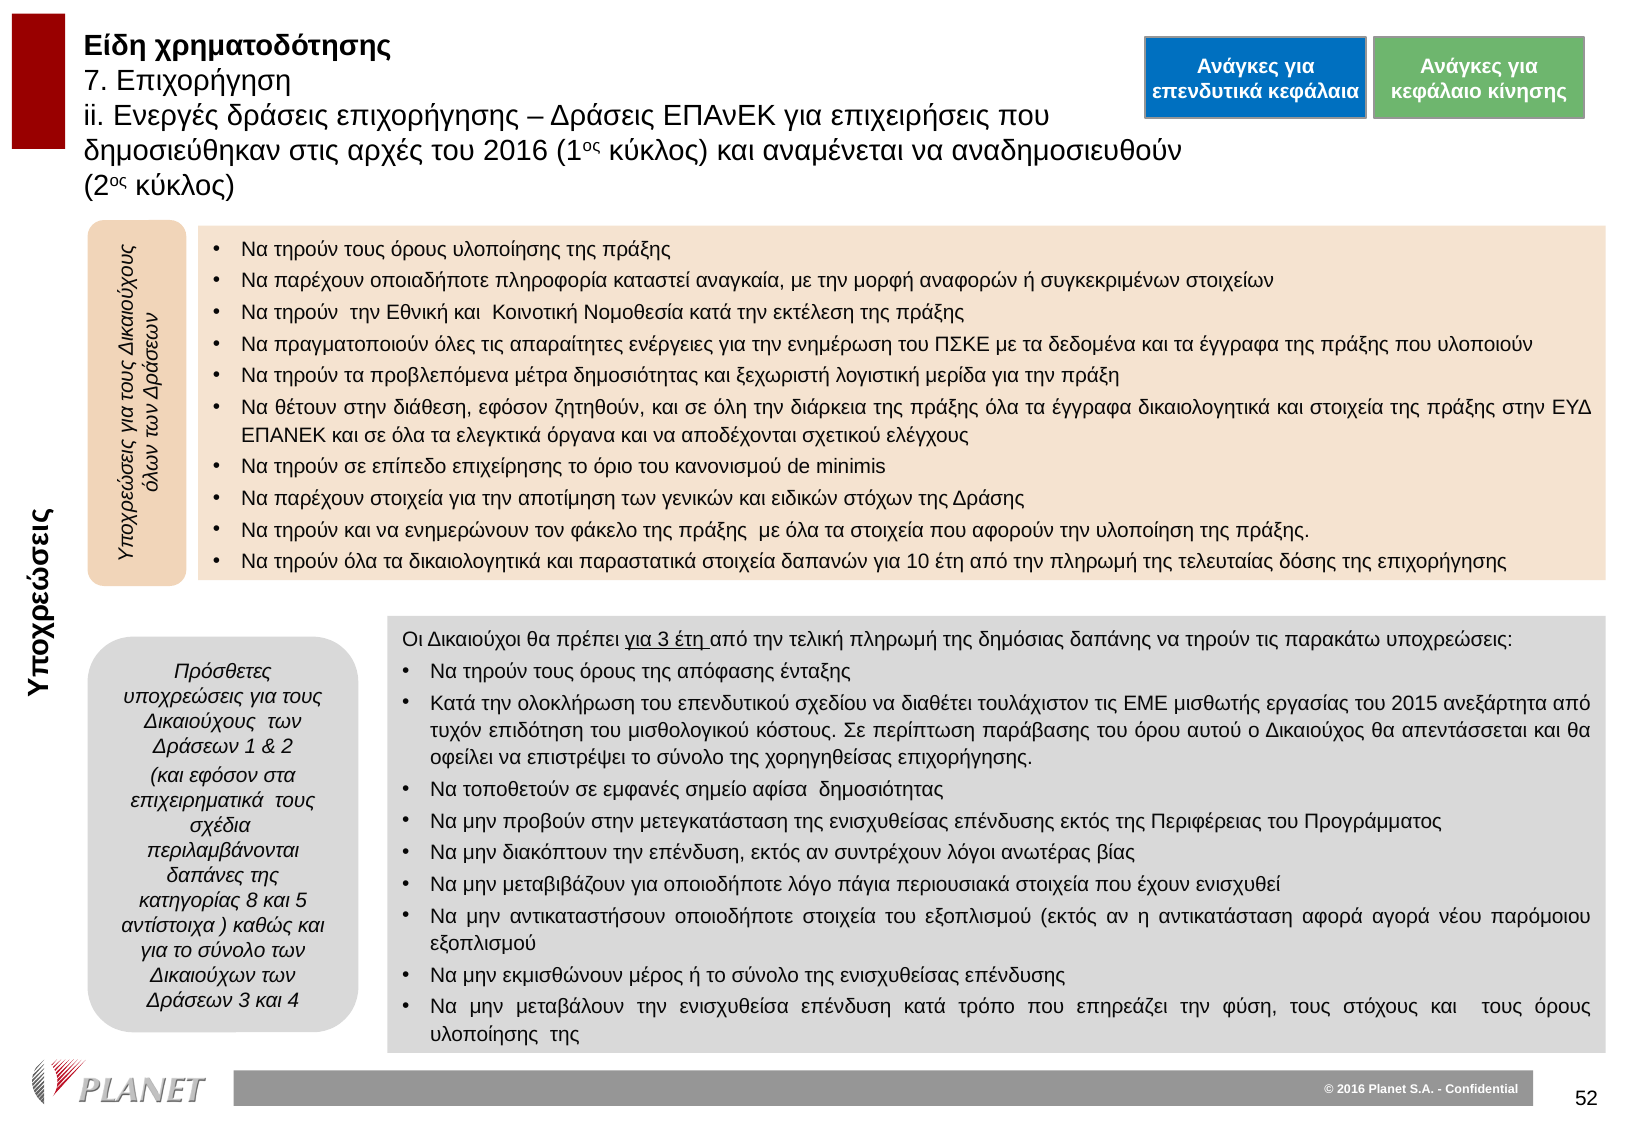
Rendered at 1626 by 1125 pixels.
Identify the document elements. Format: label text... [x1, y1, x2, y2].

text_box Υποχρεώσεις για τους Δικαιούχους όλων των Δράσεων [87, 219, 187, 587]
picture [32, 1059, 281, 1106]
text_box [1144, 36, 1585, 119]
text_box Υποχρεώσεις [18, 0, 54, 698]
text_box Οι Δικαιούχοι θα πρέπει για 3 έτη από την τελική πληρωμή της δημόσιας δαπάνης να τηρούν τις παρακάτω υποχρεώσεις: Να τηρούν τους όρους της απόφασης ένταξης Κατά την ολοκλήρωση του επενδυτικού σχεδίου να διαθέτει τουλάχιστον τις ΕΜΕ μισθωτής εργασίας του 2015 ανεξάρτητα από τυχόν επιδότηση του μισθολογικού κόστους. Σε περίπτωση παράβασης του όρου αυτού ο Δικαιούχος θα απεντάσσεται και θα οφείλει να επιστρέψει το σύνολο της χορηγηθείσας επιχορήγησης. Να τοποθετούν σε εμφανές σημείο αφίσα δημοσιότητας Να μην προβούν στην μετεγκατάσταση της ενισχυθείσας επένδυσης εκτός της Περιφέρειας του Προγράμματος Να μην διακόπτουν την επένδυση, εκτός αν συντρέχουν λόγοι ανωτέρας βίας Να μην μεταβιβάζουν για οποιοδήποτε λόγο πάγια περιουσιακά στοιχεία που έχουν ενισχυθεί Να μην αντικαταστήσουν οποιοδήποτε στοιχεία του εξοπλισμού (εκτός αν η αντικατάσταση αφορά αγορά νέου παρόμοιου εξοπλισμού Να μην εκμισθώνουν μέρος ή το σύνολο της ενισχυθείσας επένδυσης Να μην μεταβάλουν την ενισχυθείσα επένδυση κατά τρόπο που επηρεάζει την φύση, τους στόχους και τους όρους υλοποίησης της [387, 615, 1606, 1053]
text_box Είδη χρηματοδότησης 7. Επιχορήγηση ii. Ενεργές δράσεις επιχορήγησης – Δράσεις ΕΠΑνΕΚ για επιχειρήσεις που δημοσιεύθηκαν στις αρχές του 2016 (1ος κύκλος) και αναμένεται να αναδημοσιευθούν (2ος κύκλος) [68, 18, 1238, 209]
text_box Να τηρούν τους όρους υλοποίησης της πράξης Να παρέχουν οποιαδήποτε πληροφορία καταστεί αναγκαία, με την μορφή αναφορών ή συγκεκριμένων στοιχείων Να τηρούν την Εθνική και Κοινοτική Νομοθεσία κατά την εκτέλεση της πράξης Να πραγματοποιούν όλες τις απαραίτητες ενέργειες για την ενημέρωση του ΠΣΚΕ με τα δεδομένα και τα έγγραφα της πράξης που υλοποιούν Να τηρούν τα προβλεπόμενα μέτρα δημοσιότητας και ξεχωριστή λογιστική μερίδα για την πράξη Να θέτουν στην διάθεση, εφόσον ζητηθούν, και σε όλη την διάρκεια της πράξης όλα τα έγγραφα δικαιολογητικά και στοιχεία της πράξης στην ΕΥΔ ΕΠΑΝΕΚ και σε όλα τα ελεγκτικά όργανα και να αποδέχονται σχετικού ελέγχους Να τηρούν σε επίπεδο επιχείρησης το όριο του κανονισμού de minimis Να παρέχουν στοιχεία για την αποτίμηση των γενικών και ειδικών στόχων της Δράσης Να τηρούν και να ενημερώνουν τον φάκελο της πράξης με όλα τα στοιχεία που αφορούν την υλοποίηση της πράξης. Να τηρούν όλα τα δικαιολογητικά και παραστατικά στοιχεία δαπανών για 10 έτη από την πληρωμή της τελευταίας δόσης της επιχορήγησης [198, 225, 1606, 581]
text_box Πρόσθετες υποχρεώσεις για τους Δικαιούχους των Δράσεων 1 & 2 (και εφόσον στα επιχειρηματικά τους σχέδια περιλαμβάνονται δαπάνες της κατηγορίας 8 και 5 αντίστοιχα ) καθώς και για το σύνολο των Δικαιούχων των Δράσεων 3 και 4 [87, 636, 359, 1033]
